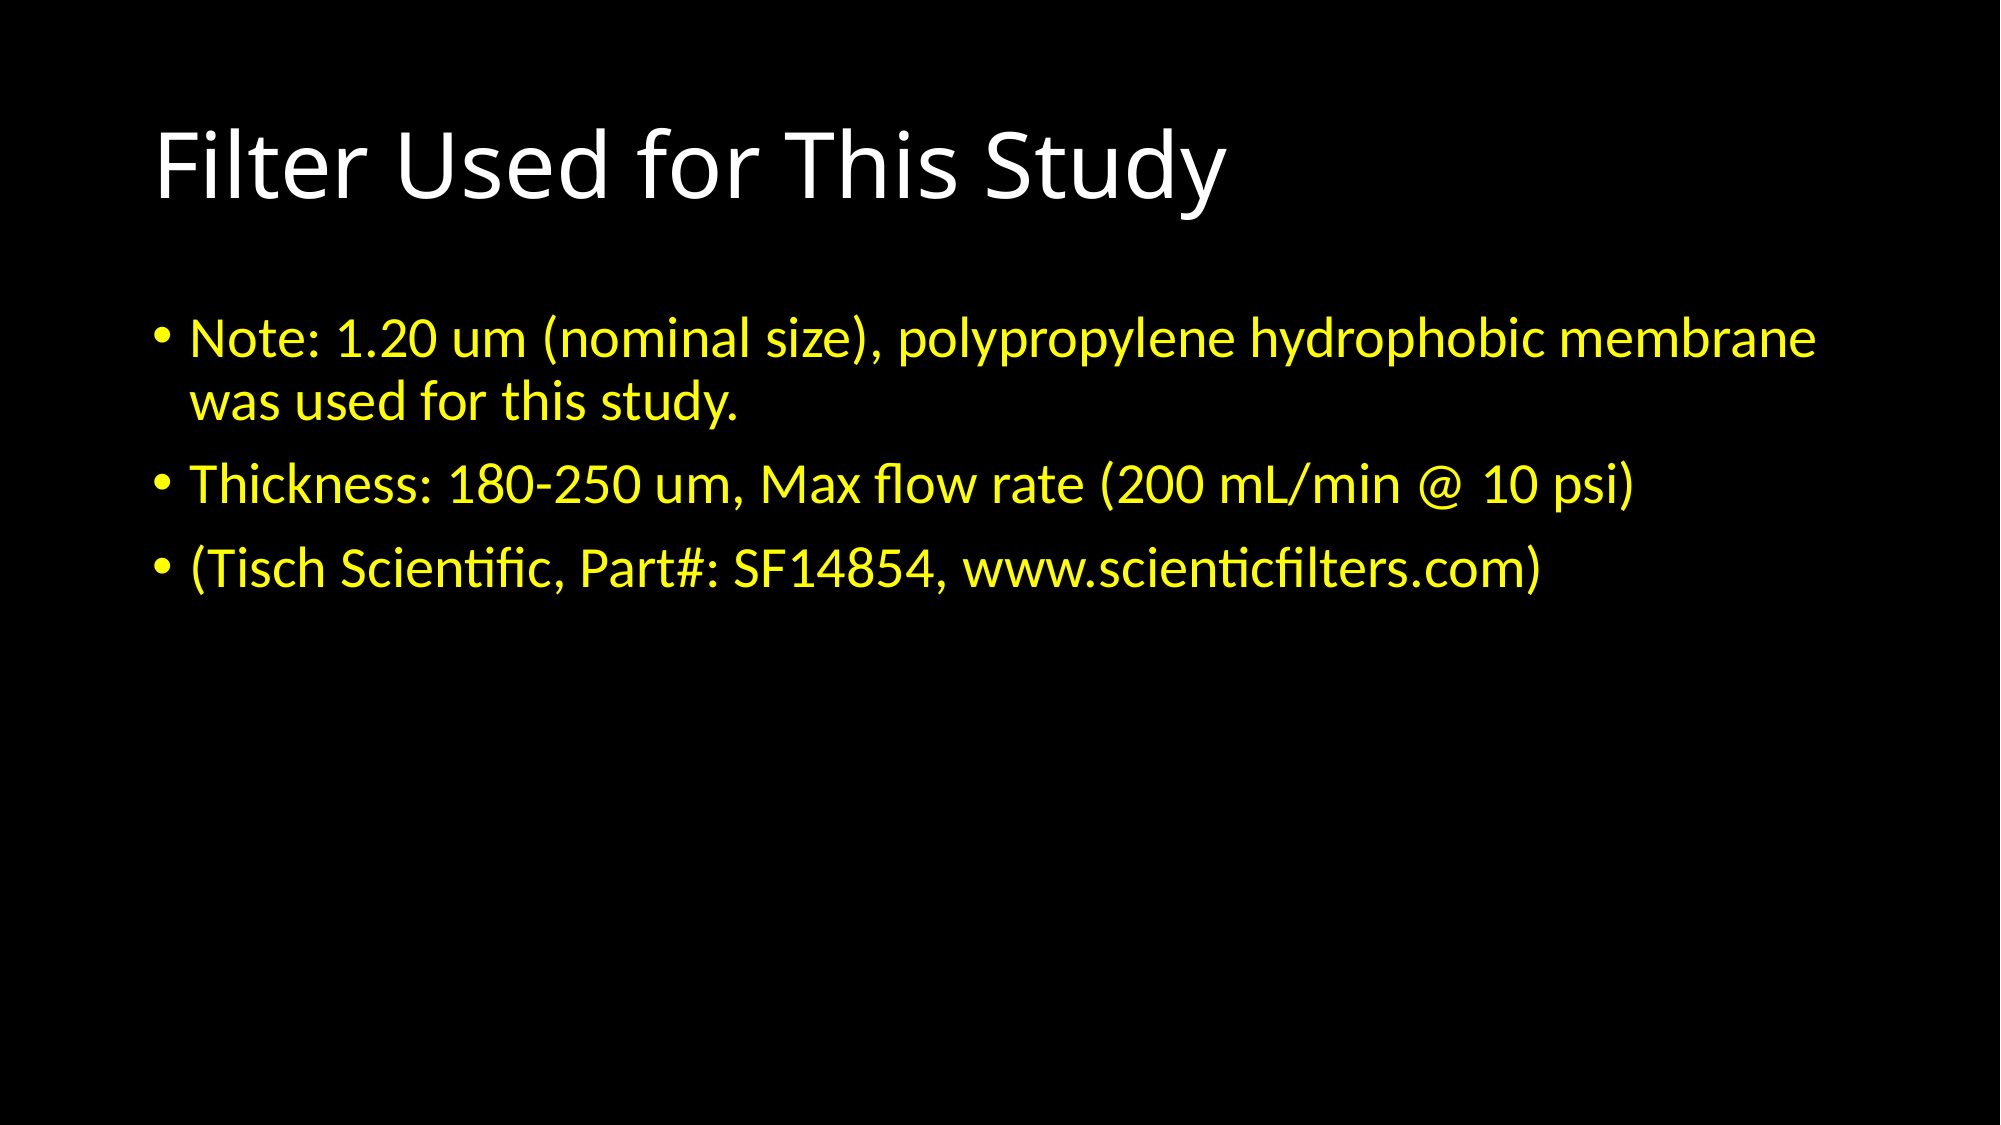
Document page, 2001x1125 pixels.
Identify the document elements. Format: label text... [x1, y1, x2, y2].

title Filter Used for This Study [137, 59, 1863, 278]
list Note: 1.20 um (nominal size), polypropylene hydrophobic membrane was used for this study. Thickness: 180-250 um, Max flow rate (200 mL/min @ 10 psi) (Tisch Scientific, Part#: SF14854, www.scienticfilters.com) [137, 299, 1863, 1014]
